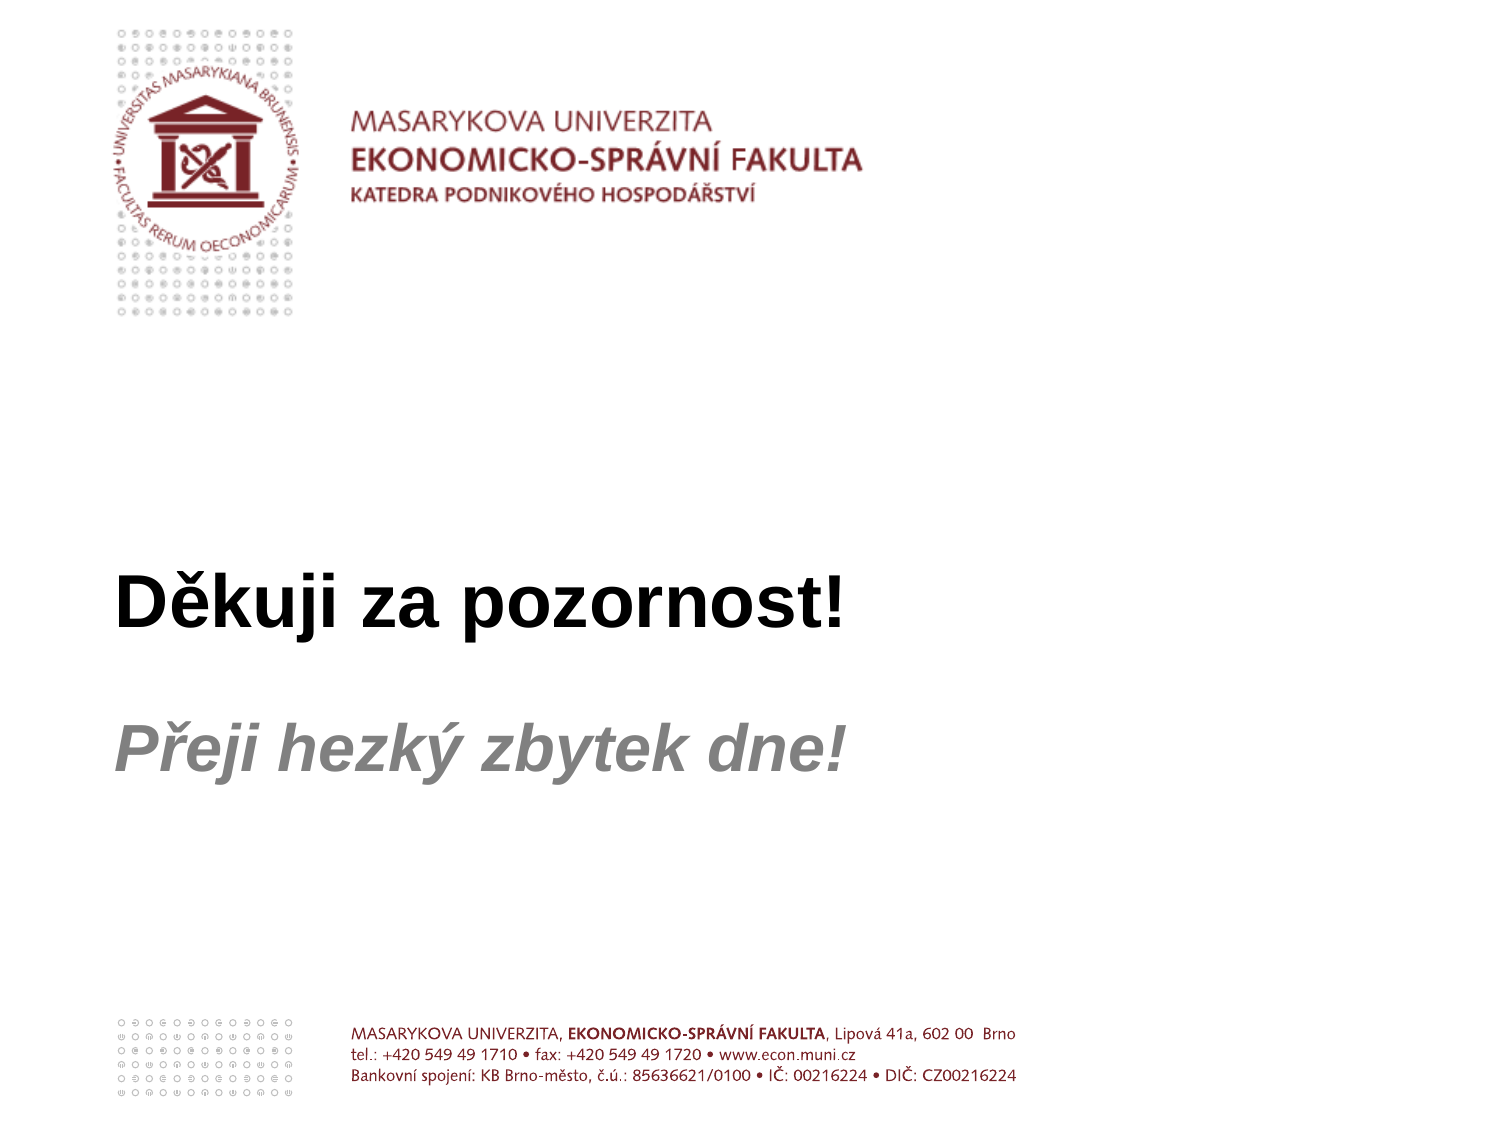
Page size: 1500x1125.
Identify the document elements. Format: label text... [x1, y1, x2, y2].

text_box Děkuji za pozornost! Přeji hezký zbytek dne! [100, 356, 1223, 987]
picture [0, 0, 1236, 348]
picture [0, 988, 1240, 1125]
